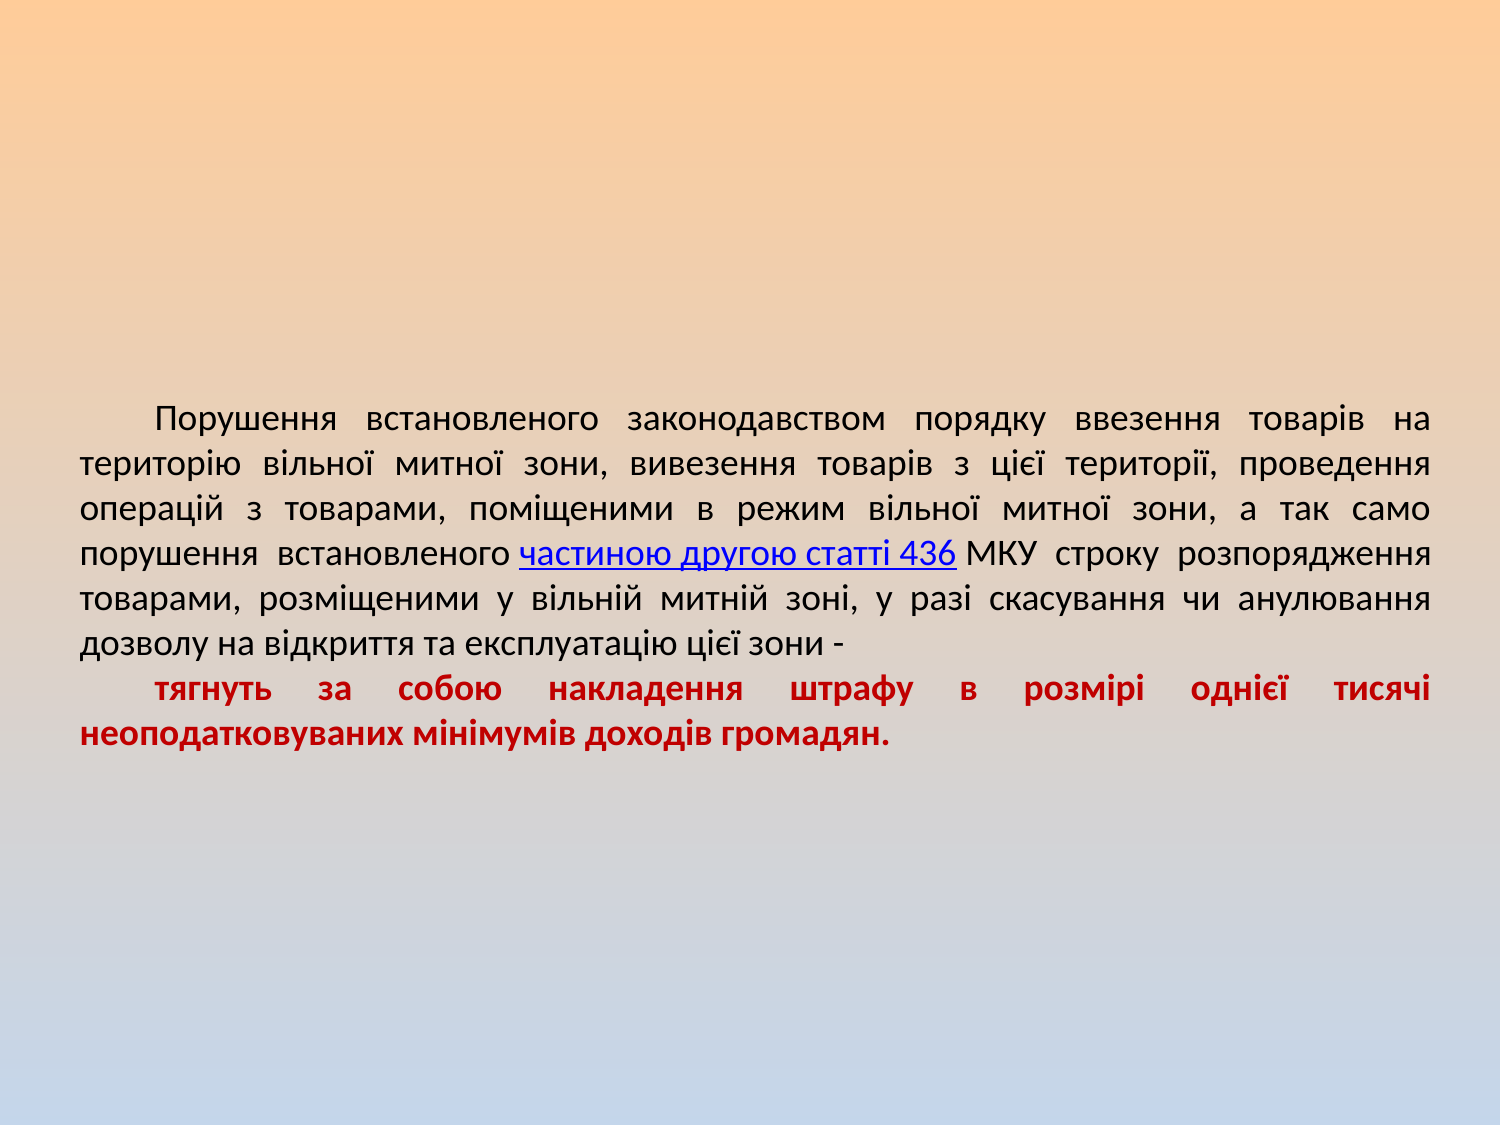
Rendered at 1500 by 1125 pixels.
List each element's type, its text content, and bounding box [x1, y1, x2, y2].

text_box Порушення встановленого законодавством порядку ввезення товарів на територію вільної митної зони, вивезення товарів з цієї території, проведення операцій з товарами, поміщеними в режим вільної митної зони, а так само порушення встановленого частиною другою статті 436 МКУ строку розпорядження товарами, розміщеними у вільній митній зоні, у разі скасування чи анулювання дозволу на відкриття та експлуатацію цієї зони - тягнуть за собою накладення штрафу в розмірі однієї тисячі неоподатковуваних мінімумів доходів громадян. [64, 385, 1447, 760]
